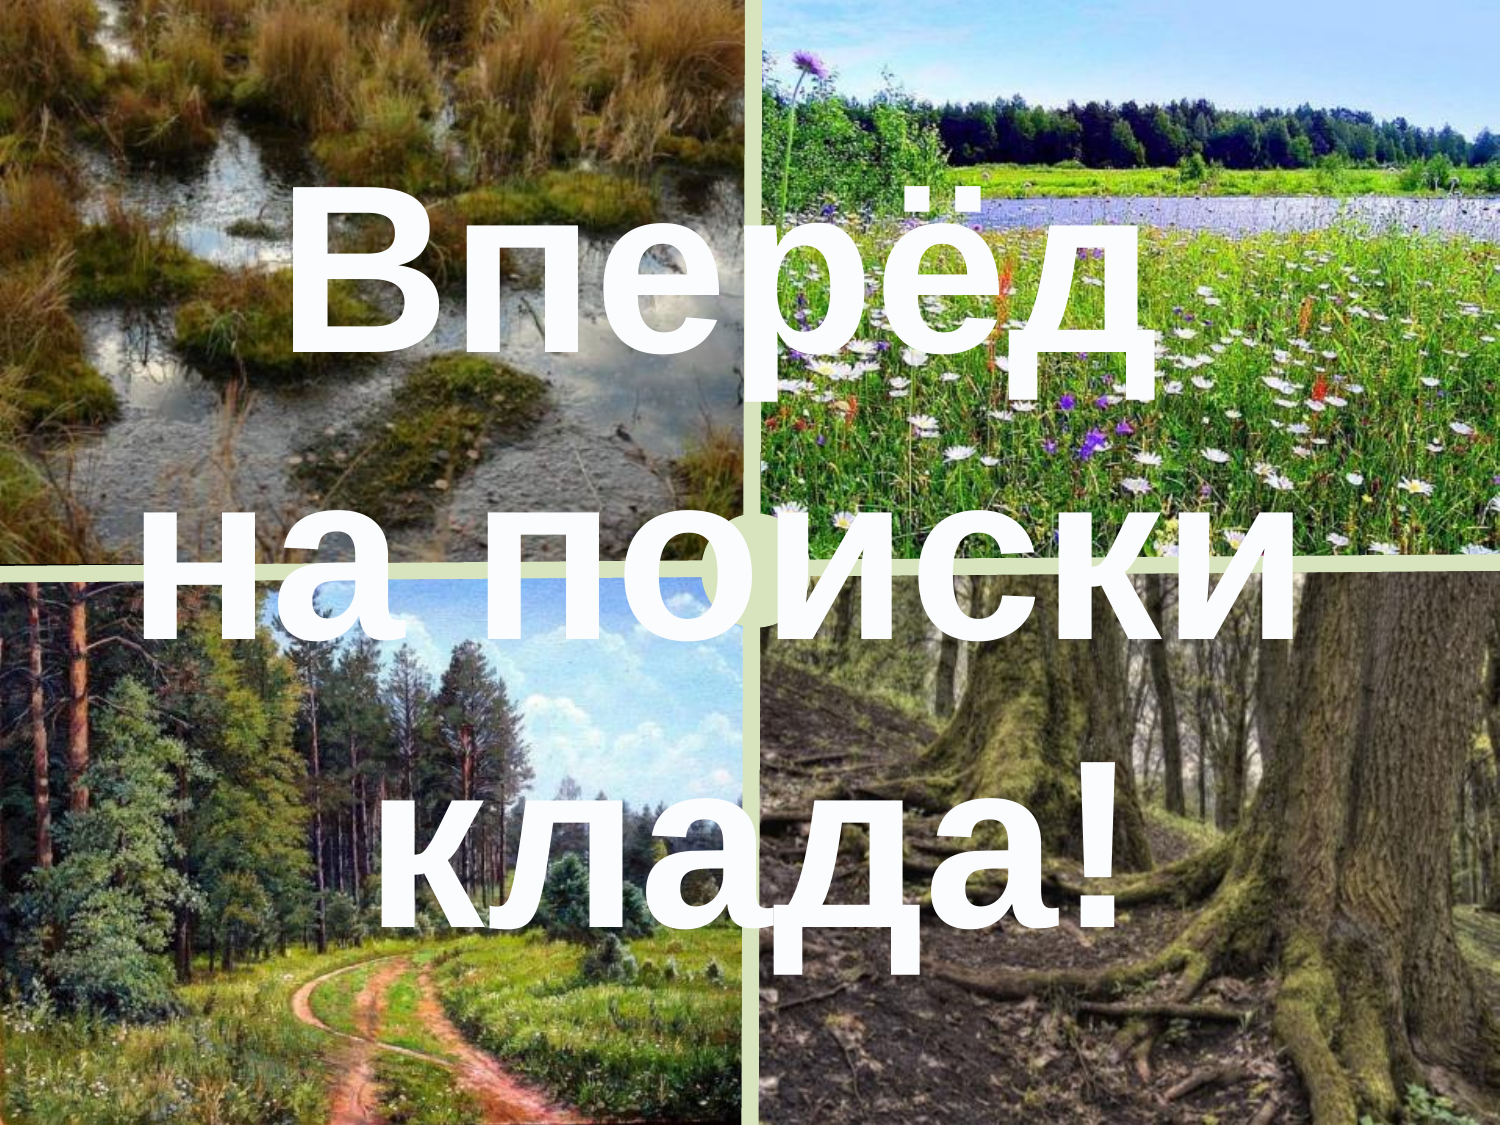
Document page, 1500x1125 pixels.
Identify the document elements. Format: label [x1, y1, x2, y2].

text_box [0, 562, 1500, 575]
picture [0, 575, 1500, 1125]
picture [0, 0, 1500, 562]
